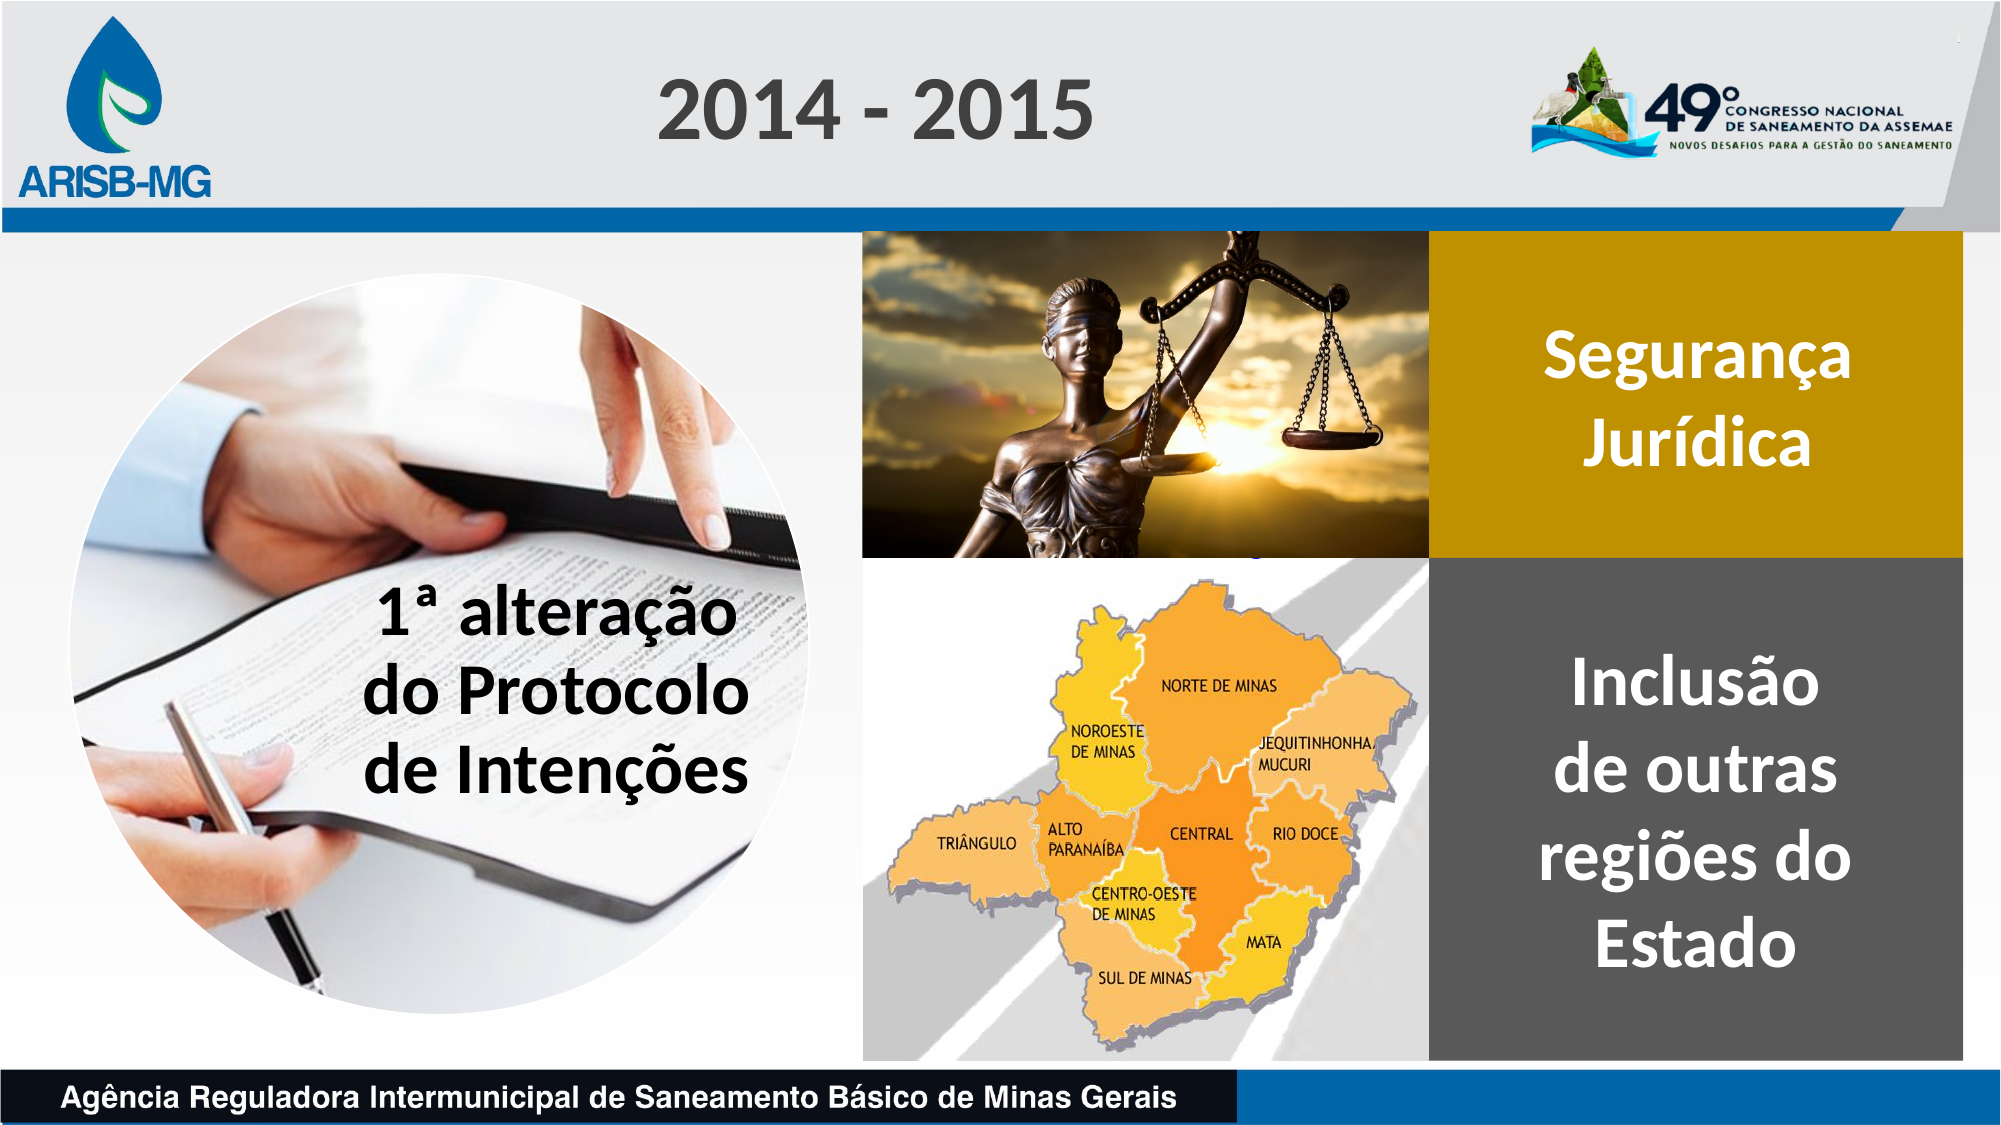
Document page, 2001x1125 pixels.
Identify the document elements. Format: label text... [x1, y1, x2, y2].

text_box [1429, 557, 1964, 1061]
title 2014 - 2015 [227, 36, 1527, 184]
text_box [1429, 230, 1964, 557]
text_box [68, 274, 810, 1016]
picture [0, 1, 2001, 1125]
